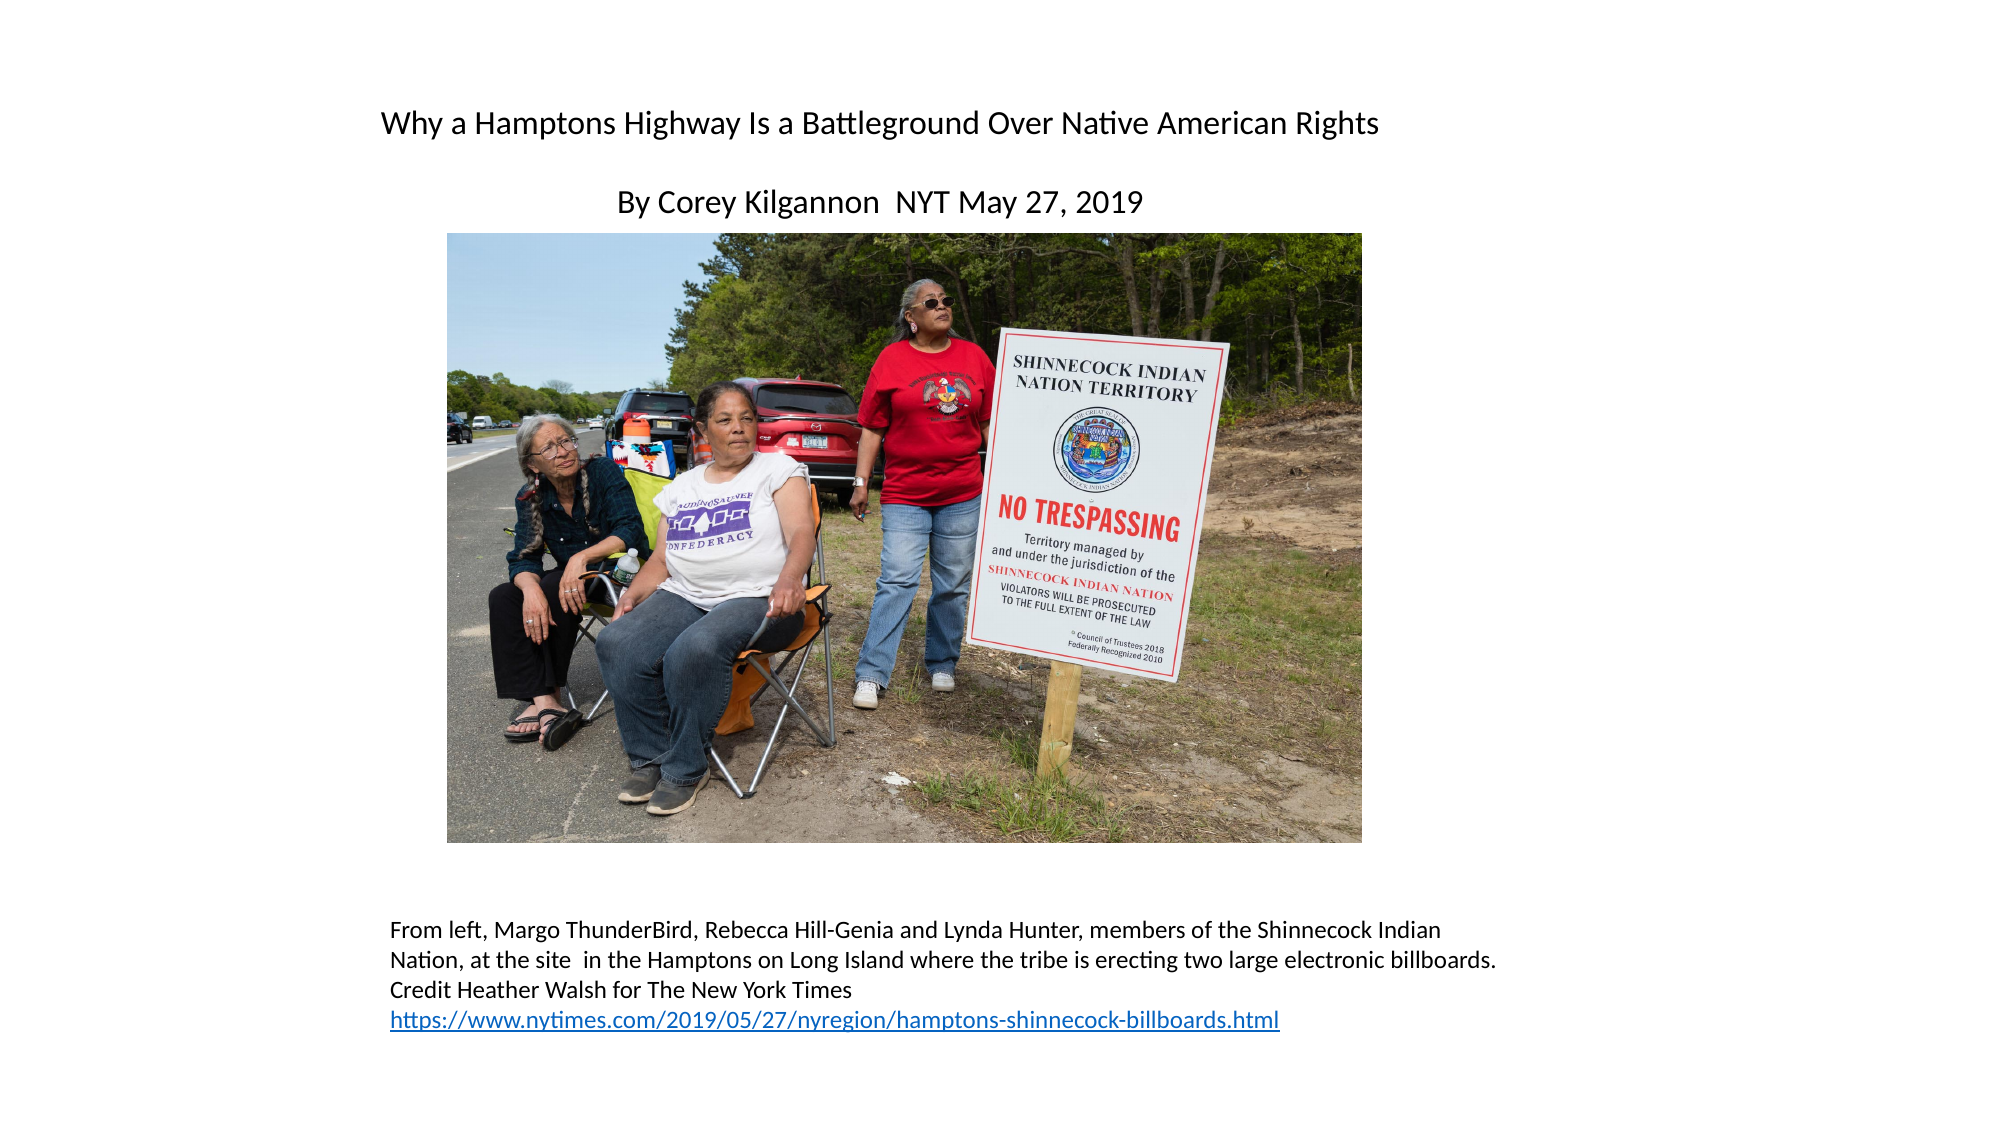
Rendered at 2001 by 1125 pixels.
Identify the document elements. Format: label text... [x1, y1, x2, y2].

picture [447, 233, 1362, 843]
text_box Why a Hamptons Highway Is a Battleground Over Native American Rights By Corey Kilgannon NYT May 27, 2019 [270, 54, 1491, 364]
text_box From left, Margo ThunderBird, Rebecca Hill-Genia and Lynda Hunter, members of the Shinnecock Indian Nation, at the site in the Hamptons on Long Island where the tribe is erecting two large electronic billboards. Credit Heather Walsh for The New York Times https://www.nytimes.com/2019/05/27/nyregion/hamptons-shinnecock-billboards.html [375, 906, 1531, 1042]
